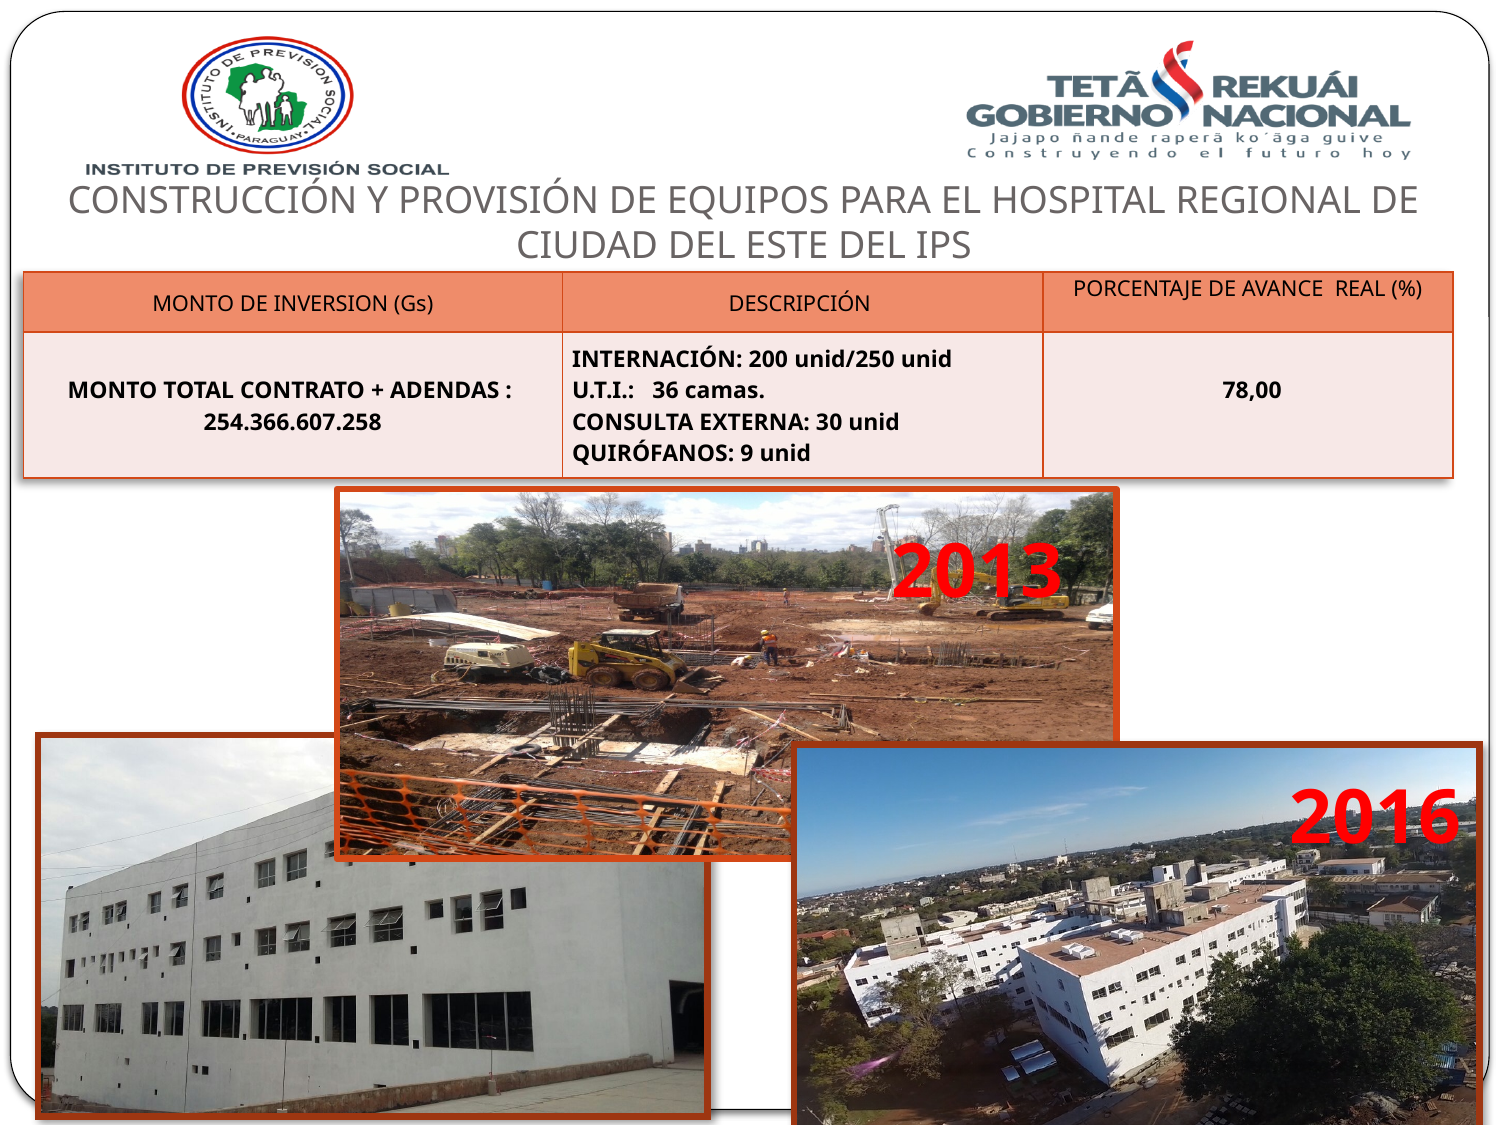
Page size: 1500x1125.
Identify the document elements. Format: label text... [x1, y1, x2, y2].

title CONSTRUCCIÓN Y PROVISIÓN DE EQUIPOS PARA EL HOSPITAL REGIONAL DE CIUDAD DEL ESTE DEL IPS [0, 162, 1494, 282]
table_header MONTO DE INVERSION (Gs) [24, 273, 562, 331]
table_cell MONTO TOTAL CONTRATO + ADENDAS : 254.366.607.258 [24, 333, 562, 477]
table_header DESCRIPCIÓN [563, 273, 1042, 331]
table_header PORCENTAJE DE AVANCE REAL (%) [1044, 273, 1452, 331]
table_cell INTERNACIÓN: 200 unid/250 unid U.T.I.: 36 camas. CONSULTA EXTERNA: 30 unid QUIRÓFANOS: 9 unid [563, 333, 1042, 477]
table_cell 78,00 [1044, 333, 1452, 477]
picture [81, 12, 1454, 188]
picture [40, 491, 1477, 1125]
